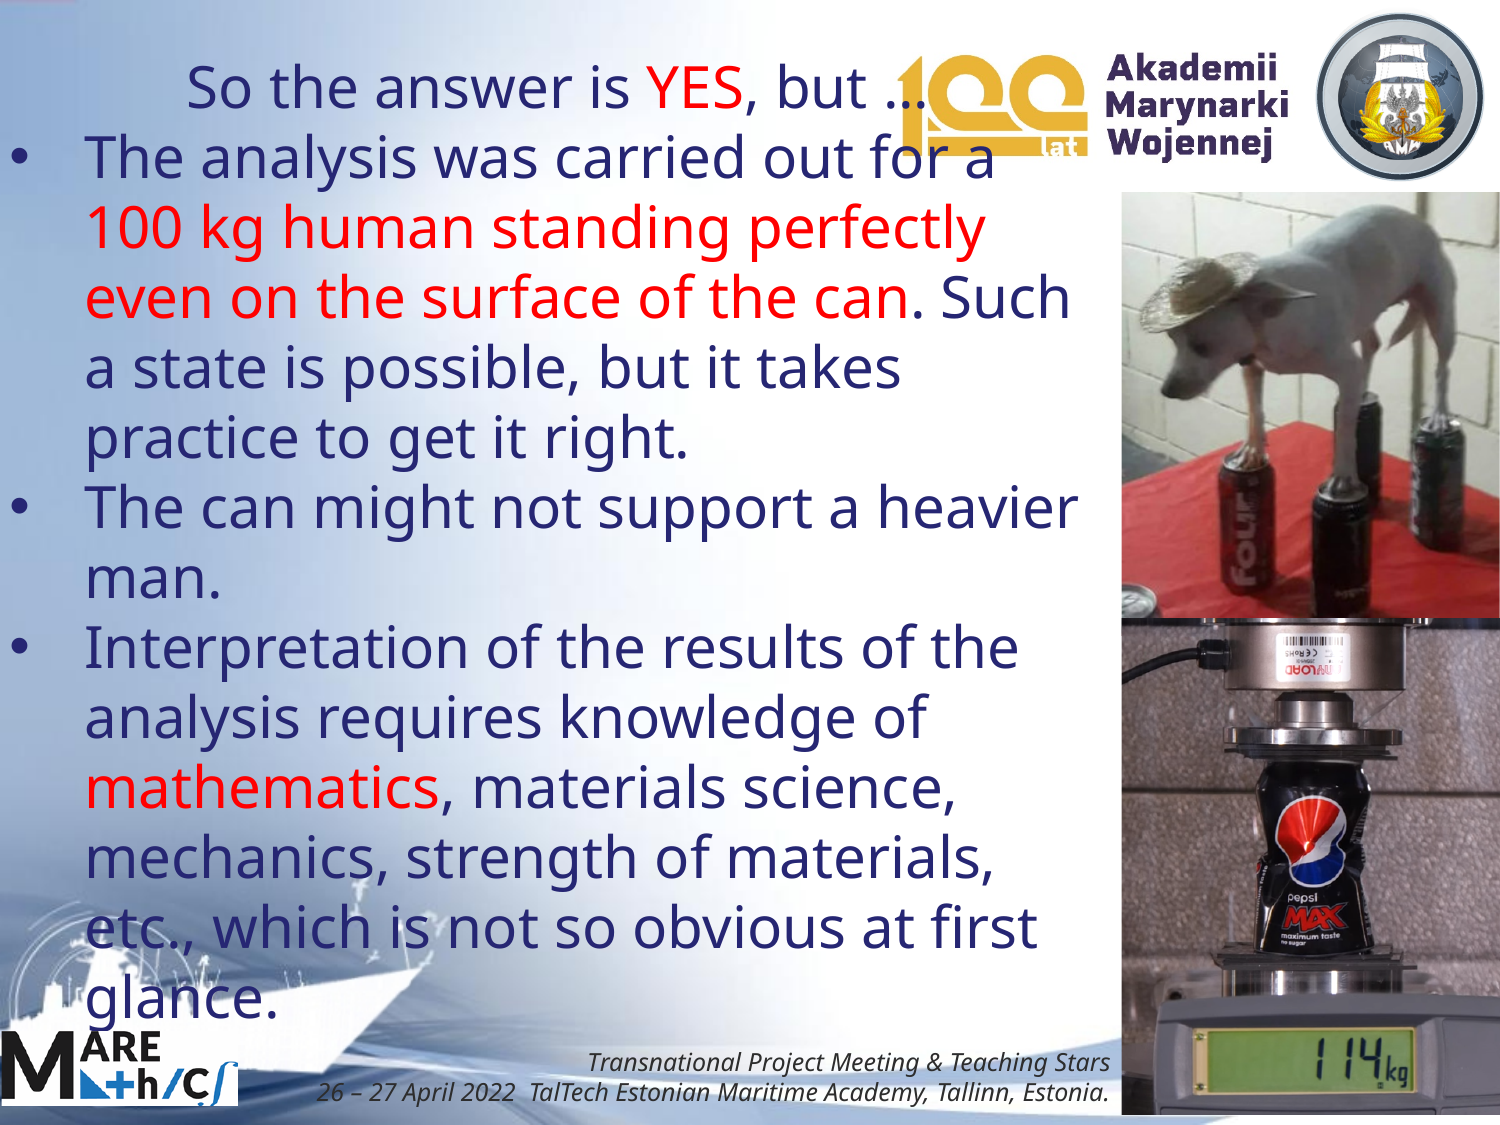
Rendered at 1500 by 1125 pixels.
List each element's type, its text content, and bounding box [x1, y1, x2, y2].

picture [1, 1031, 239, 1107]
text_box Transnational Project Meeting & Teaching Stars 26 – 27 April 2022 TalTech Estonian Maritime Academy, Tallinn, Estonia. [238, 1038, 1116, 1114]
picture [0, 0, 1500, 1125]
text_box So the answer is YES, but ... The analysis was carried out for a 100 kg human standing perfectly even on the surface of the can. Such a state is possible, but it takes practice to get it right. The can might not support a heavier man. Interpretation of the results of the analysis requires knowledge of mathematics, materials science, mechanics, strength of materials, etc., which is not so obvious at first glance. [0, 42, 1122, 1038]
